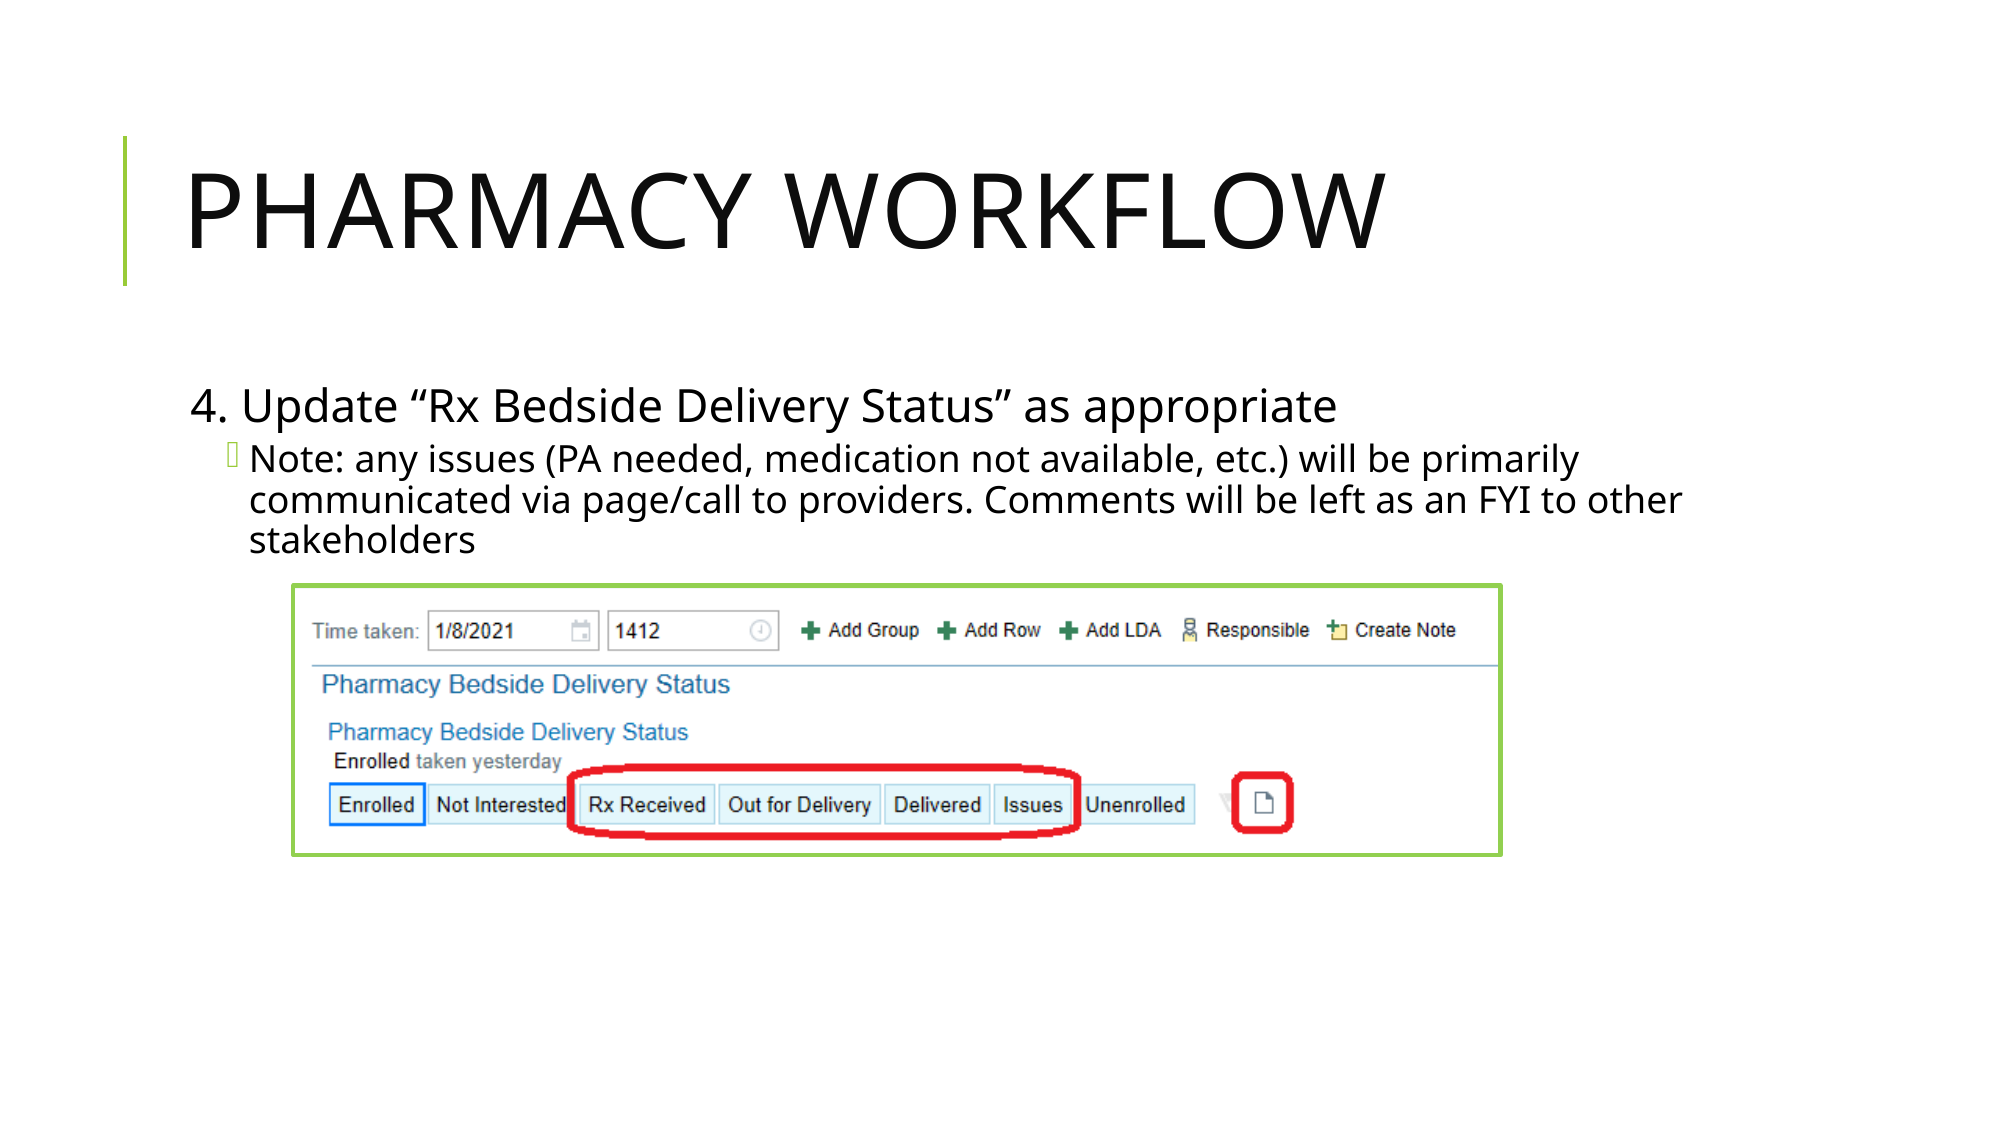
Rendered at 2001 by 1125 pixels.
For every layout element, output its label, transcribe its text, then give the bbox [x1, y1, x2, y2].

list 4. Update “Rx Bedside Delivery Status” as appropriate Note: any issues (PA needed, medication not available, etc.) will be primarily communicated via page/call to providers. Comments will be left as an FYI to other stakeholders [168, 375, 1763, 1035]
picture [295, 587, 1499, 854]
title Pharmacy workflow [168, 96, 1763, 342]
